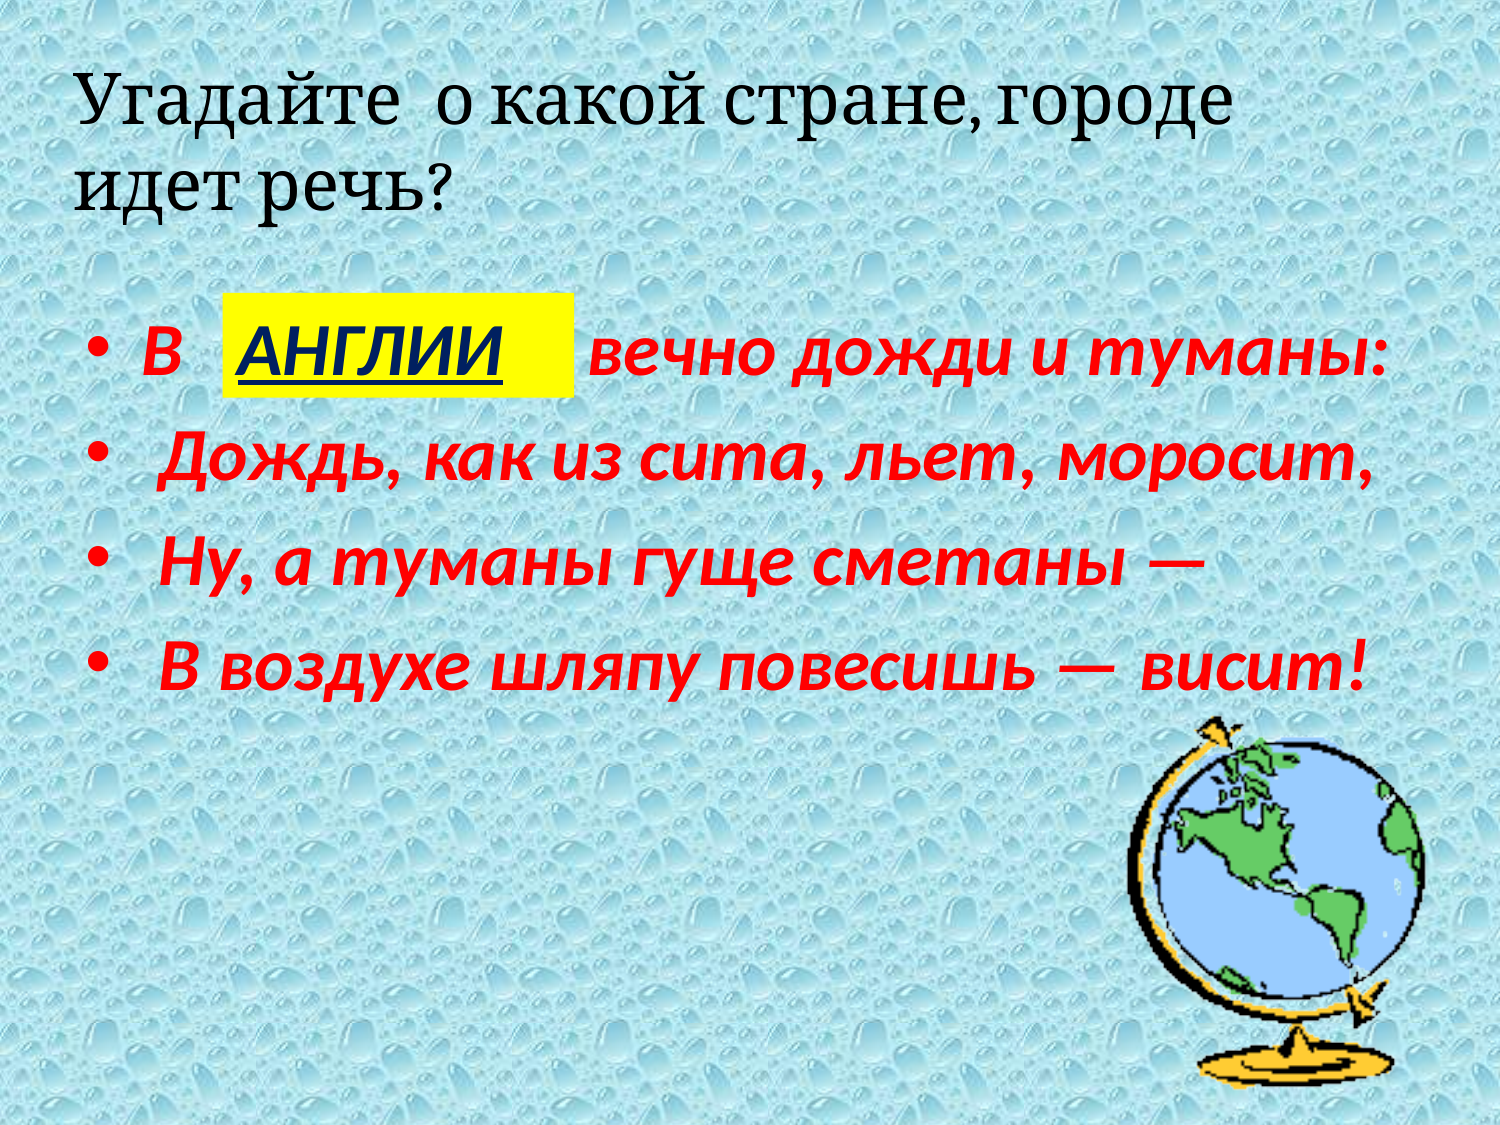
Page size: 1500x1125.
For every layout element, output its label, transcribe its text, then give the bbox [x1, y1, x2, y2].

text_box АНГЛИИ [222, 292, 575, 398]
list В ……….. вечно дожди и туманы: Дождь, как из сита, льет, моросит, Ну, а туманы гуще сметаны — В воздухе шляпу повесишь — висит! [70, 292, 1421, 1036]
picture [0, 0, 1500, 1125]
title Угадайте о какой стране, городе идет речь? [58, 45, 1442, 233]
